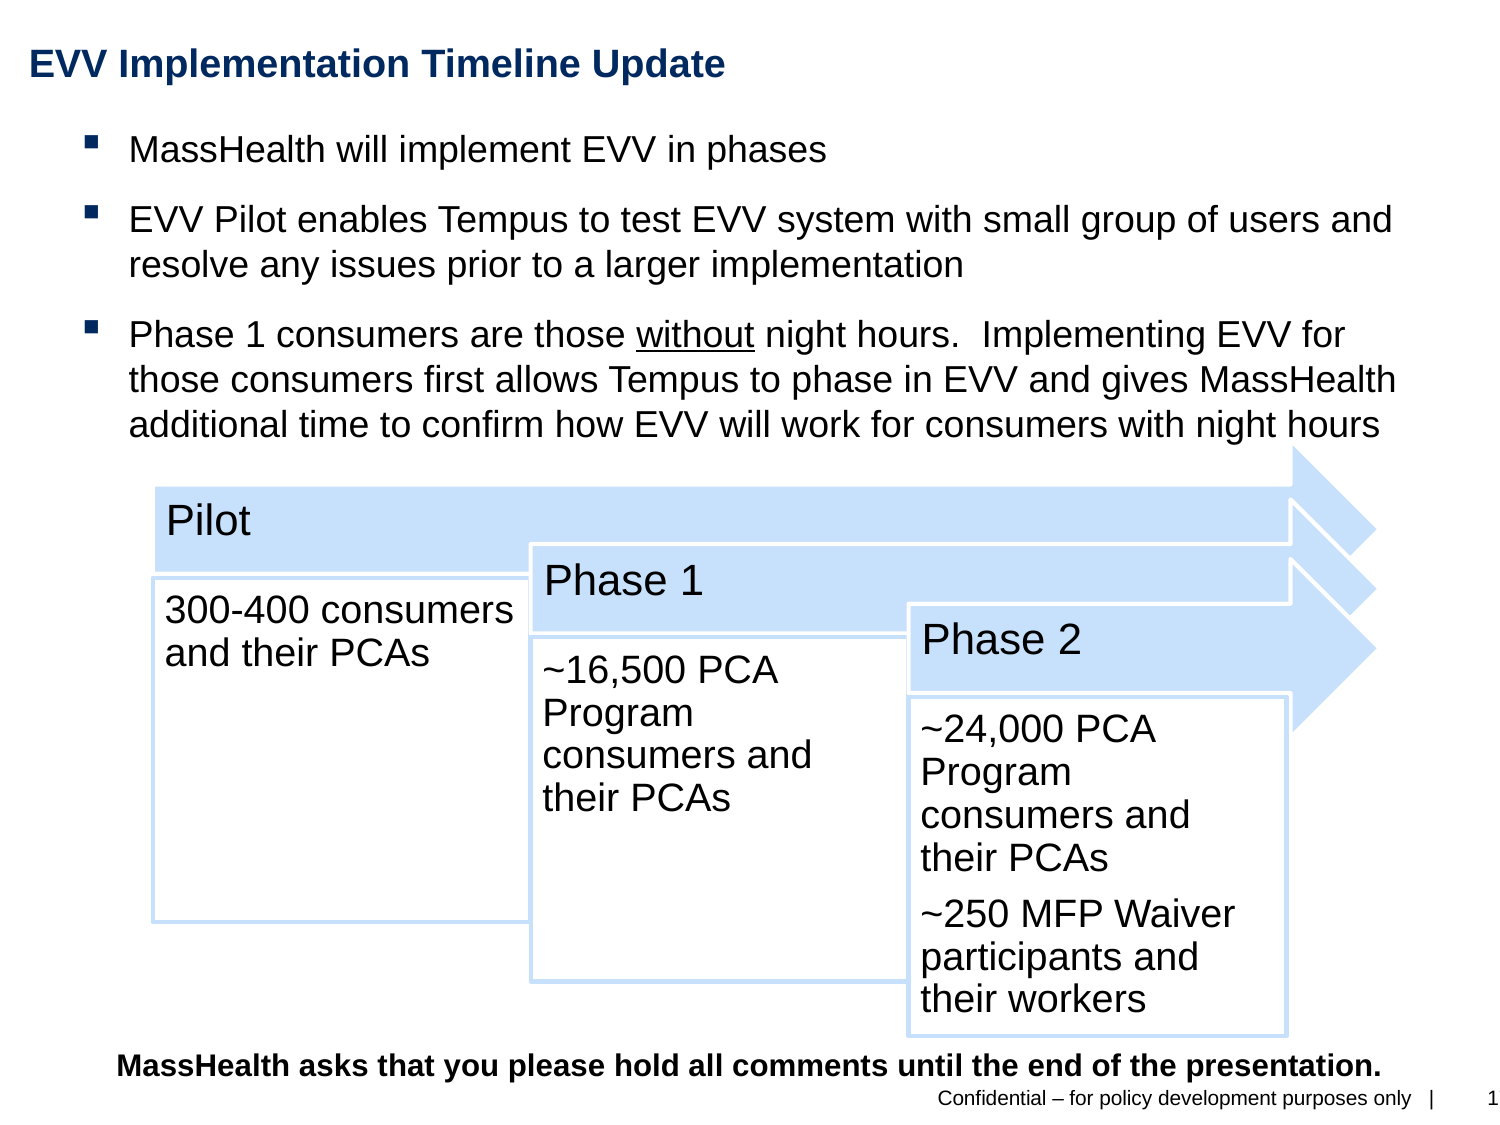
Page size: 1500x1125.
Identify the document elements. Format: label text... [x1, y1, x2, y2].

list MassHealth will implement EVV in phases EVV Pilot enables Tempus to test EVV system with small group of users and resolve any issues prior to a larger implementation Phase 1 consumers are those without night hours. Implementing EVV for those consumers first allows Tempus to phase in EVV and gives MassHealth additional time to confirm how EVV will work for consumers with night hours [80, 124, 1441, 437]
text_box MassHealth asks that you please hold all comments until the end of the presentation. [70, 1037, 1430, 1090]
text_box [80, 438, 1452, 1038]
text_box EVV Implementation Timeline Update [28, 38, 1350, 86]
